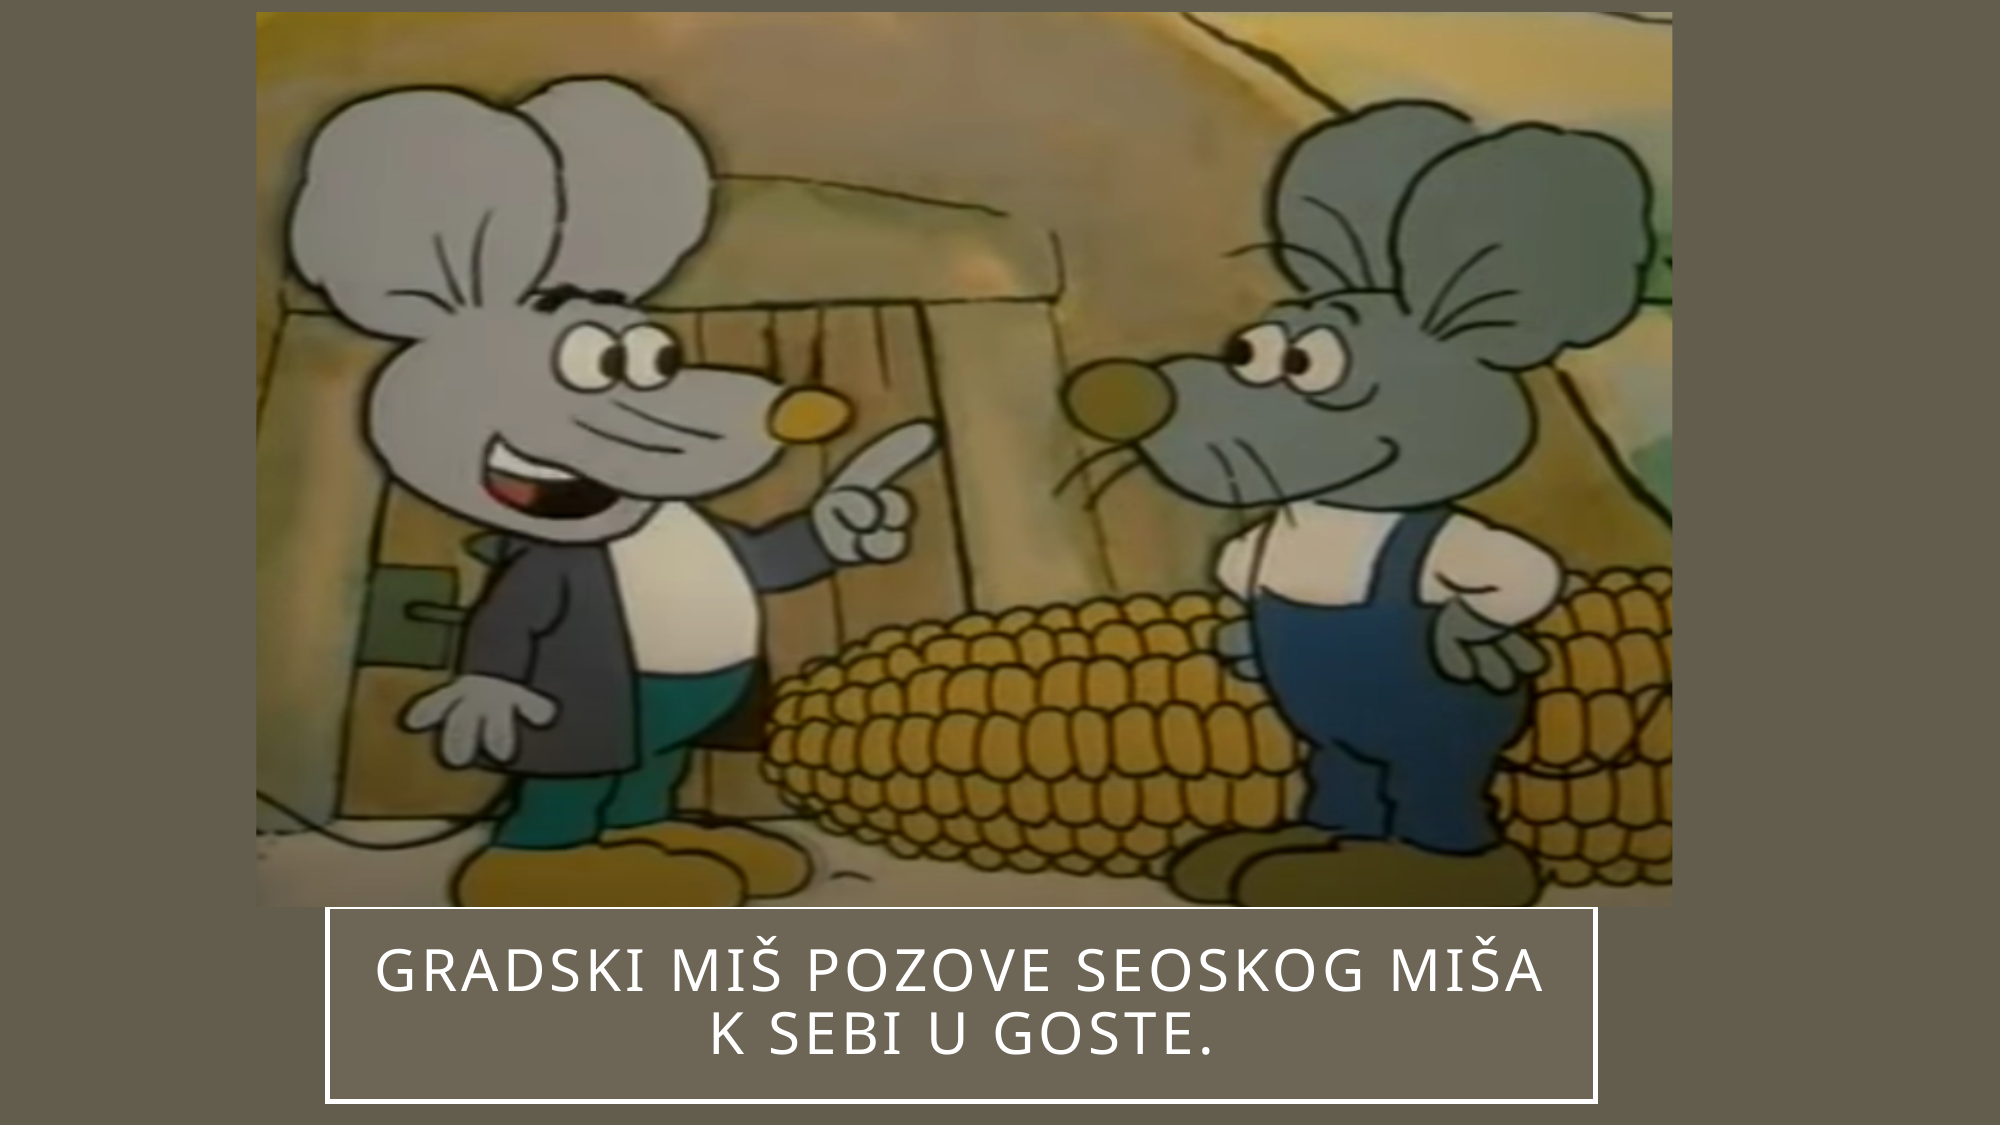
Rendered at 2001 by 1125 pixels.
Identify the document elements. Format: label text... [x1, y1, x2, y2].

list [256, 12, 1673, 907]
title GRADSKI MIŠ POZOVE SEOSKOG MIŠA K SEBI U GOSTE. [325, 907, 1598, 1104]
